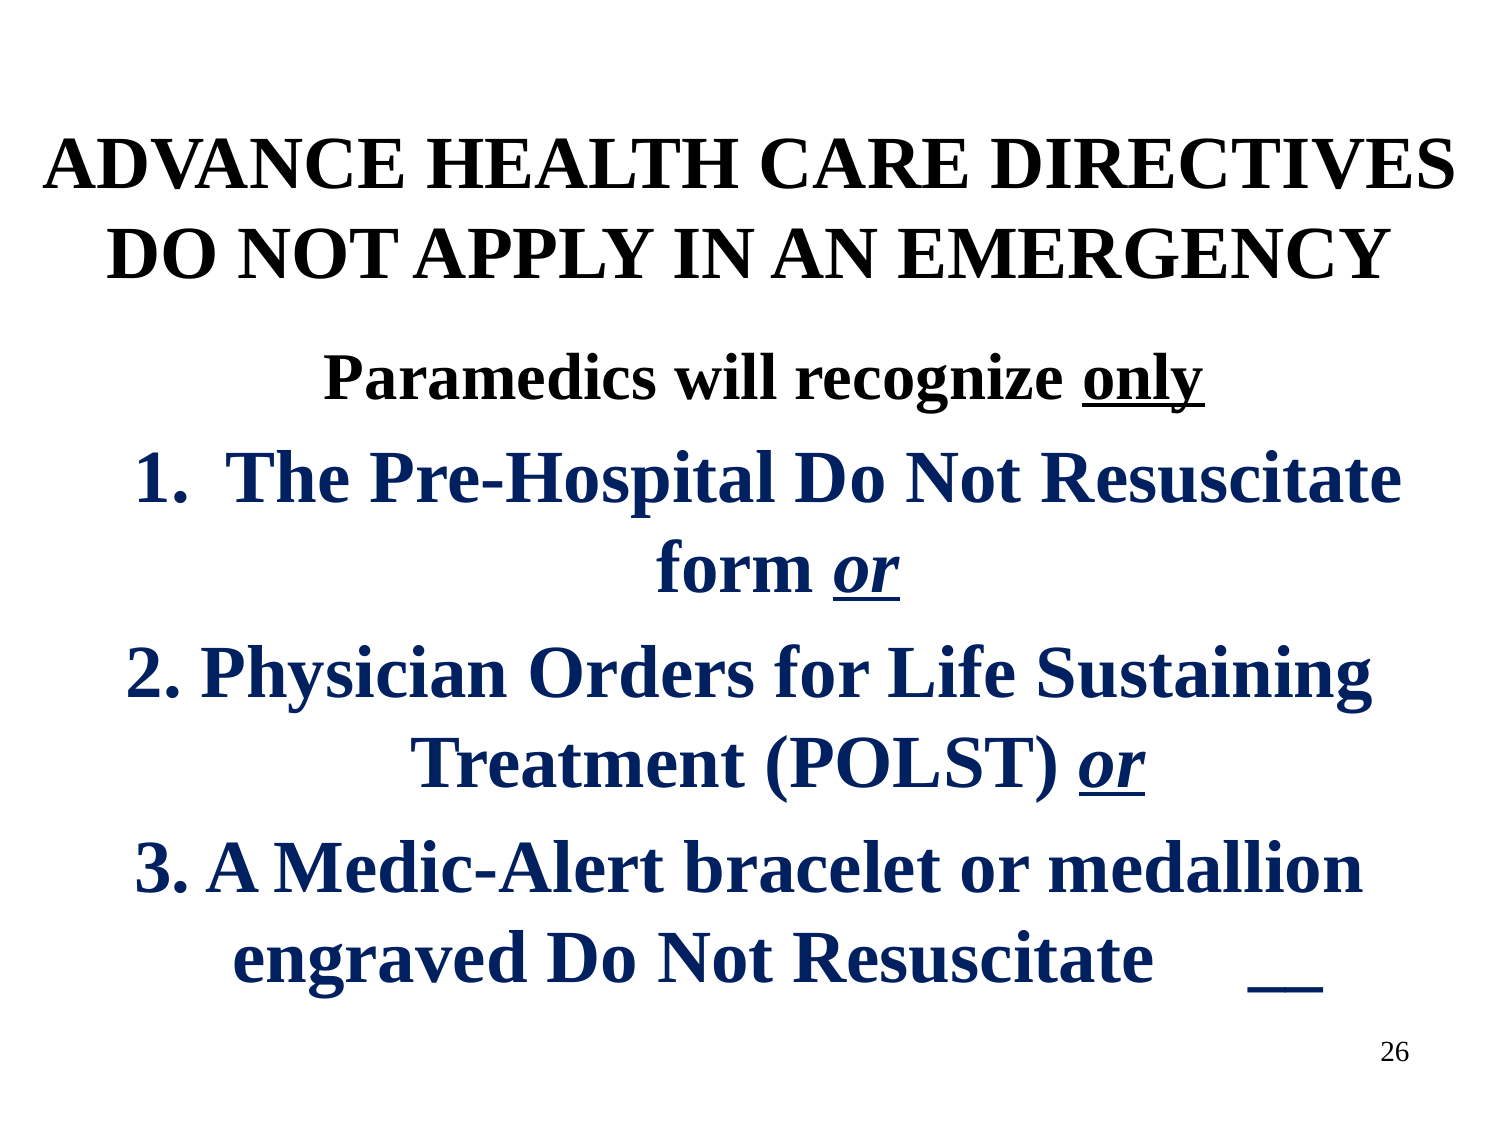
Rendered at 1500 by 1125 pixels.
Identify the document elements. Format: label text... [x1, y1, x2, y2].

list Paramedics will recognize only 1. The Pre-Hospital Do Not Resuscitate form or 2. Physician Orders for Life Sustaining Treatment (POLST) or 3. A Medic-Alert bracelet or medallion engraved Do Not Resuscitate __ [0, 324, 1500, 1125]
title ADVANCE HEALTH CARE DIRECTIVES DO NOT APPLY IN AN EMERGENCY [0, 45, 1500, 324]
